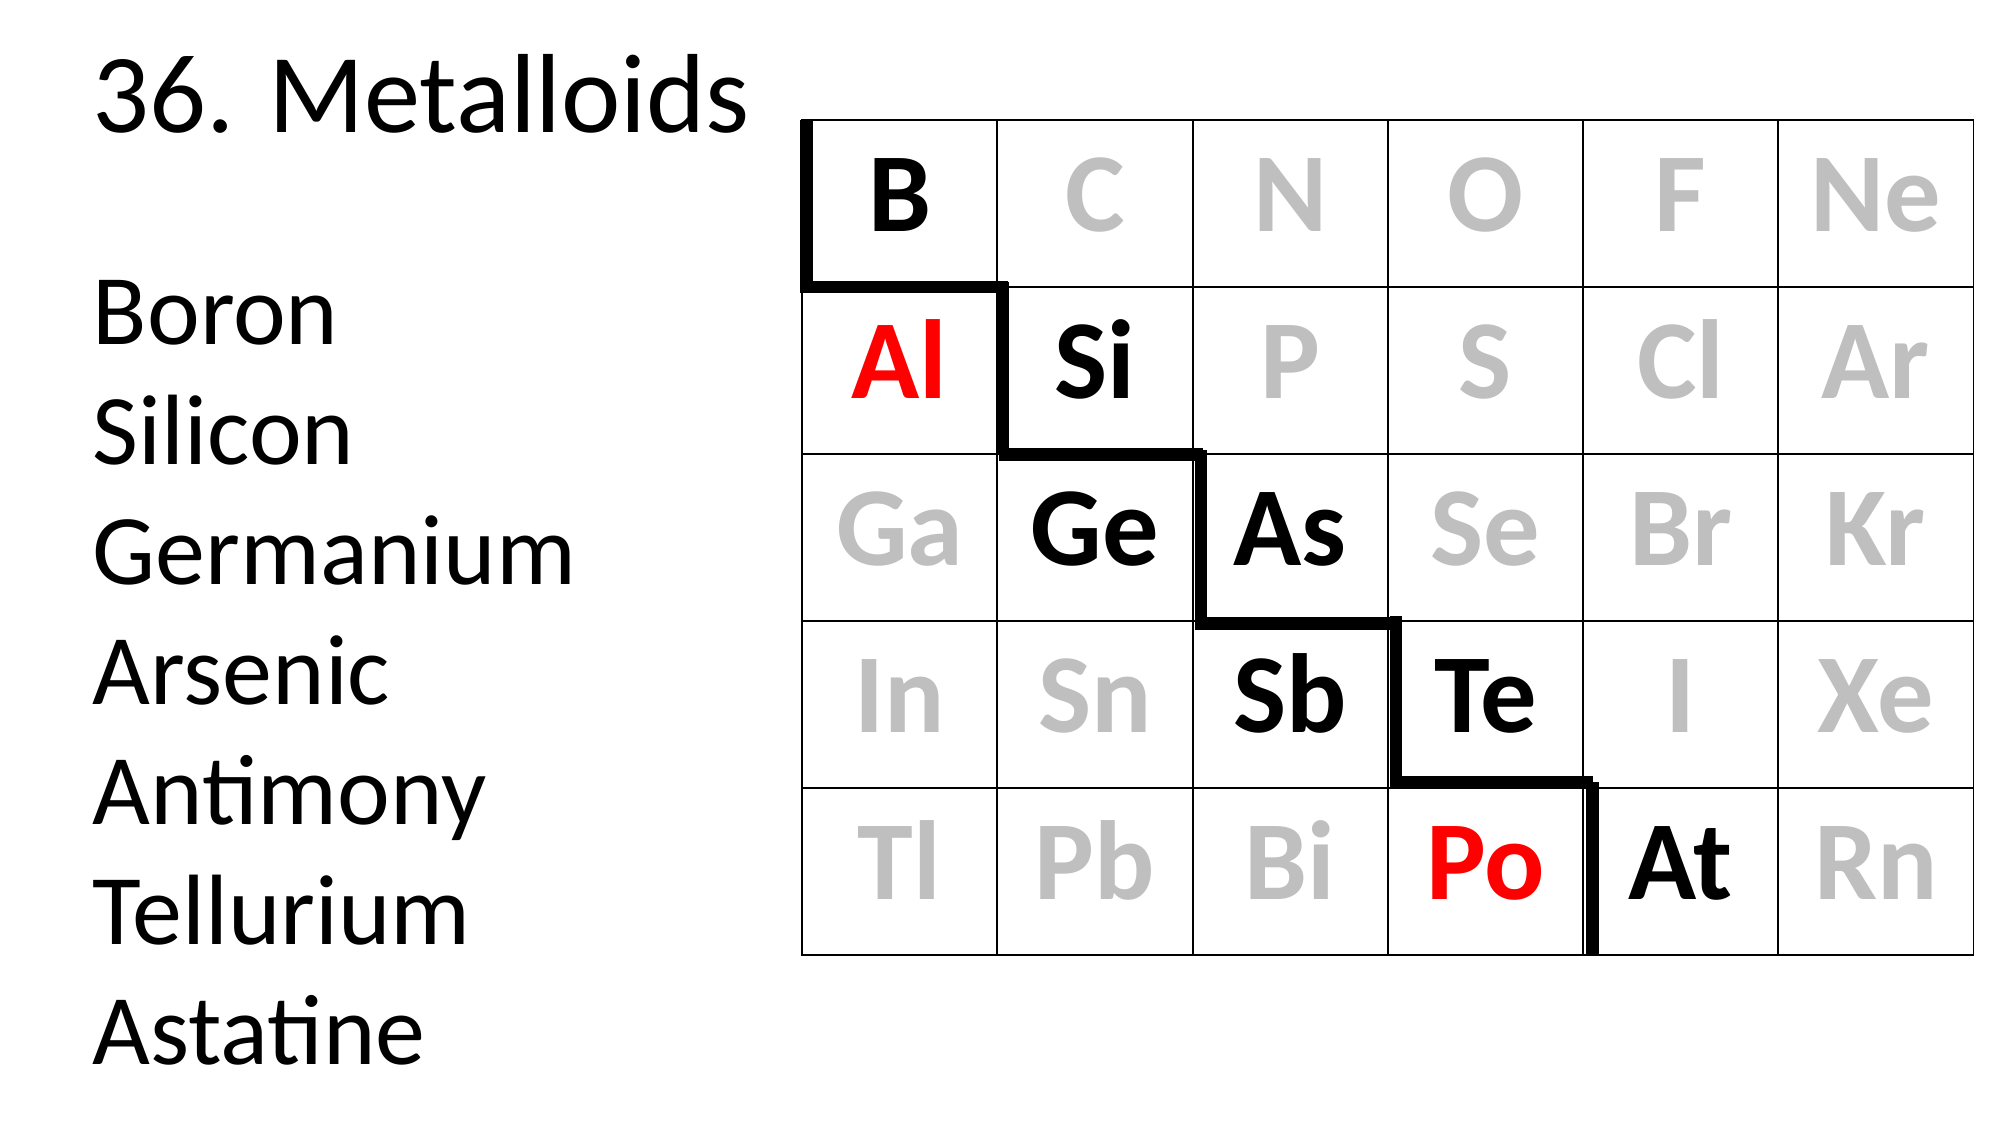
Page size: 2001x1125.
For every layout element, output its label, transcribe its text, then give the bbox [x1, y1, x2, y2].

table_cell Rn [1779, 789, 1973, 954]
text_box Metalloids Boron Silicon Germanium Arsenic Antimony Tellurium Astatine [78, 12, 1932, 1092]
table_cell As [1207, 455, 1387, 617]
table_cell Cl [1584, 288, 1777, 453]
table_cell Ar [1779, 288, 1973, 453]
table_cell Kr [1779, 455, 1973, 620]
table_cell Ge [998, 455, 1192, 620]
table_header Ne [1779, 121, 1973, 286]
table_header B [813, 121, 996, 281]
table_header C [998, 121, 1192, 286]
table_cell Ga [803, 455, 996, 620]
table_cell Br [1584, 455, 1777, 620]
table_cell Te [1402, 622, 1582, 776]
table_cell S [1389, 288, 1582, 453]
table_cell Sn [998, 622, 1192, 787]
table_cell Xe [1779, 622, 1973, 787]
table_header O [1389, 121, 1582, 286]
table_cell Si [1009, 288, 1192, 448]
table_cell Tl [803, 789, 996, 954]
table_cell Al [803, 293, 996, 453]
table_cell P [1194, 288, 1387, 453]
table_cell Se [1389, 455, 1582, 620]
table_cell Po [1389, 789, 1582, 954]
table_cell Sb [1194, 624, 1387, 787]
table_header F [1584, 121, 1777, 286]
table_cell In [803, 622, 996, 787]
table_cell At [1599, 789, 1777, 954]
table_cell Bi [1194, 789, 1387, 954]
table_cell Pb [998, 789, 1192, 954]
table_cell I [1584, 622, 1777, 787]
table_header N [1194, 121, 1387, 286]
